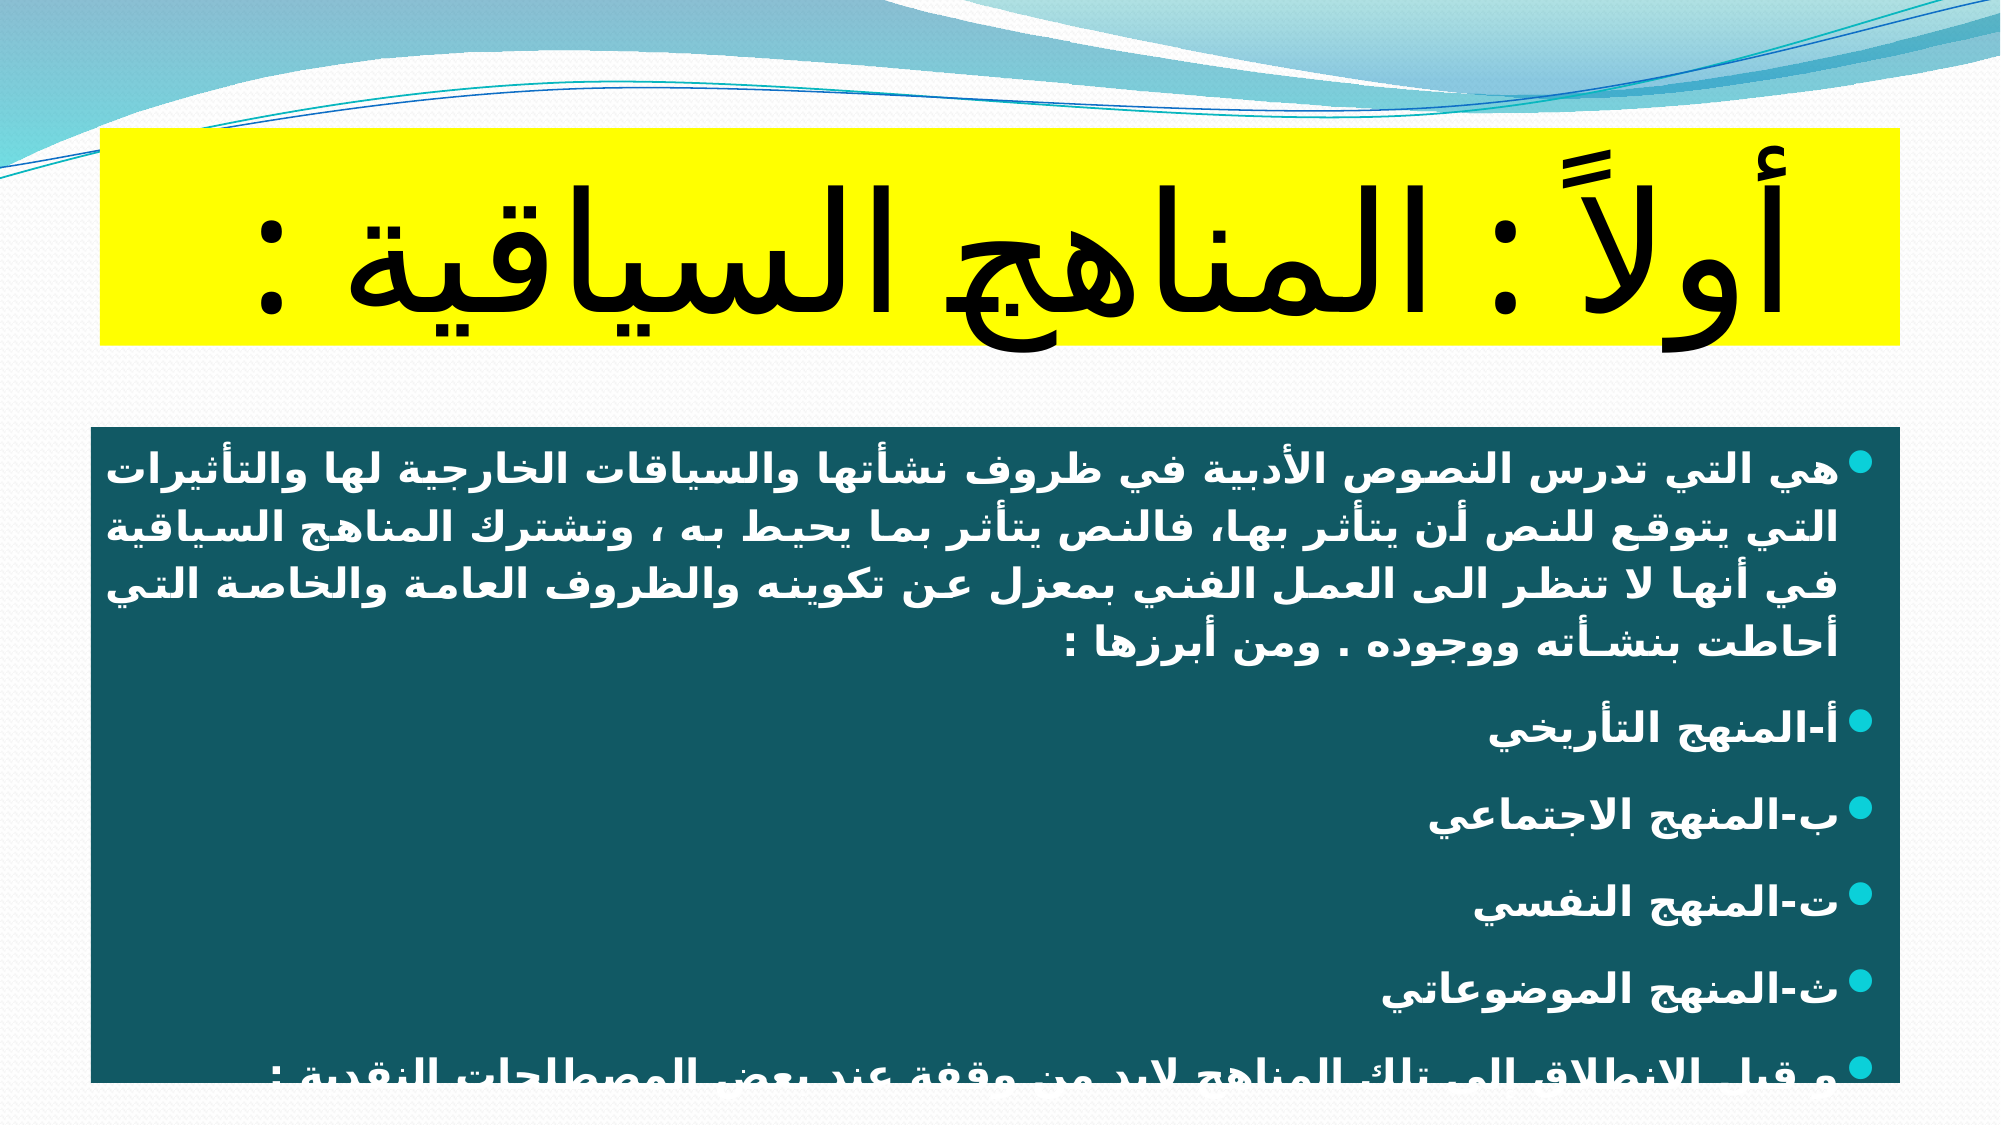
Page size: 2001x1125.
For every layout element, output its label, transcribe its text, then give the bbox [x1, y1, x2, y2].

list هي التي تدرس النصوص الأدبية في ظروف نشأتها والسياقات الخارجية لها والتأثيرات التي يتوقع للنص أن يتأثر بها، فالنص يتأثر بما يحيط به ، وتشترك المناهج السياقية في أنها لا تنظر الى العمل الفني بمعزل عن تكوينه والظروف العامة والخاصة التي أحاطت بنشـأته ووجوده . ومن أبرزها : أ‌- المنهج التأريخي ب‌- المنهج الاجتماعي ت‌- المنهج النفسي ث‌- المنهج الموضوعاتي و قبل الانطلاق إلى تلك المناهج لابد من وقفة عند بعض المصطلحات النقدية : [90, 427, 1900, 1083]
title أولاً : المناهج السياقية : [99, 128, 1900, 346]
